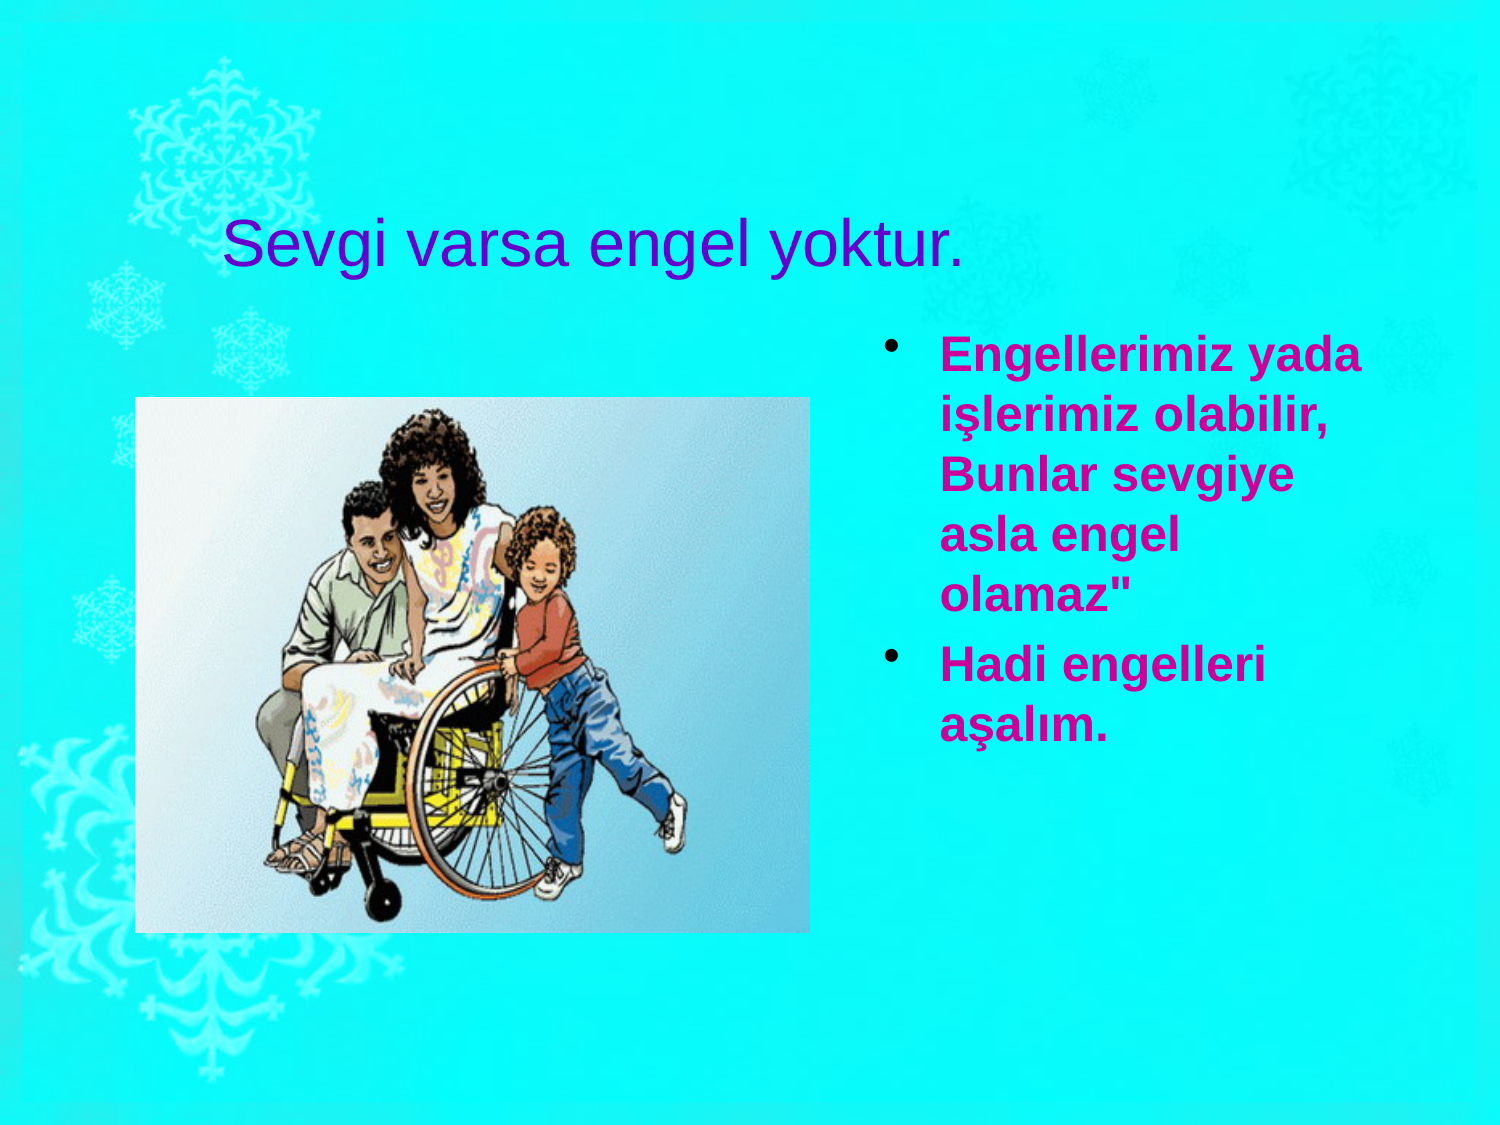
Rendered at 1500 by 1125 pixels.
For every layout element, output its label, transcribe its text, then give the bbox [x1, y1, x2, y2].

list Engellerimiz yada işlerimiz olabilir, Bunlar sevgiye asla engel olamaz" Hadi engelleri aşalım. [867, 314, 1388, 1059]
picture [0, 0, 1500, 1125]
title Sevgi varsa engel yoktur. [206, 99, 1463, 288]
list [135, 396, 810, 933]
